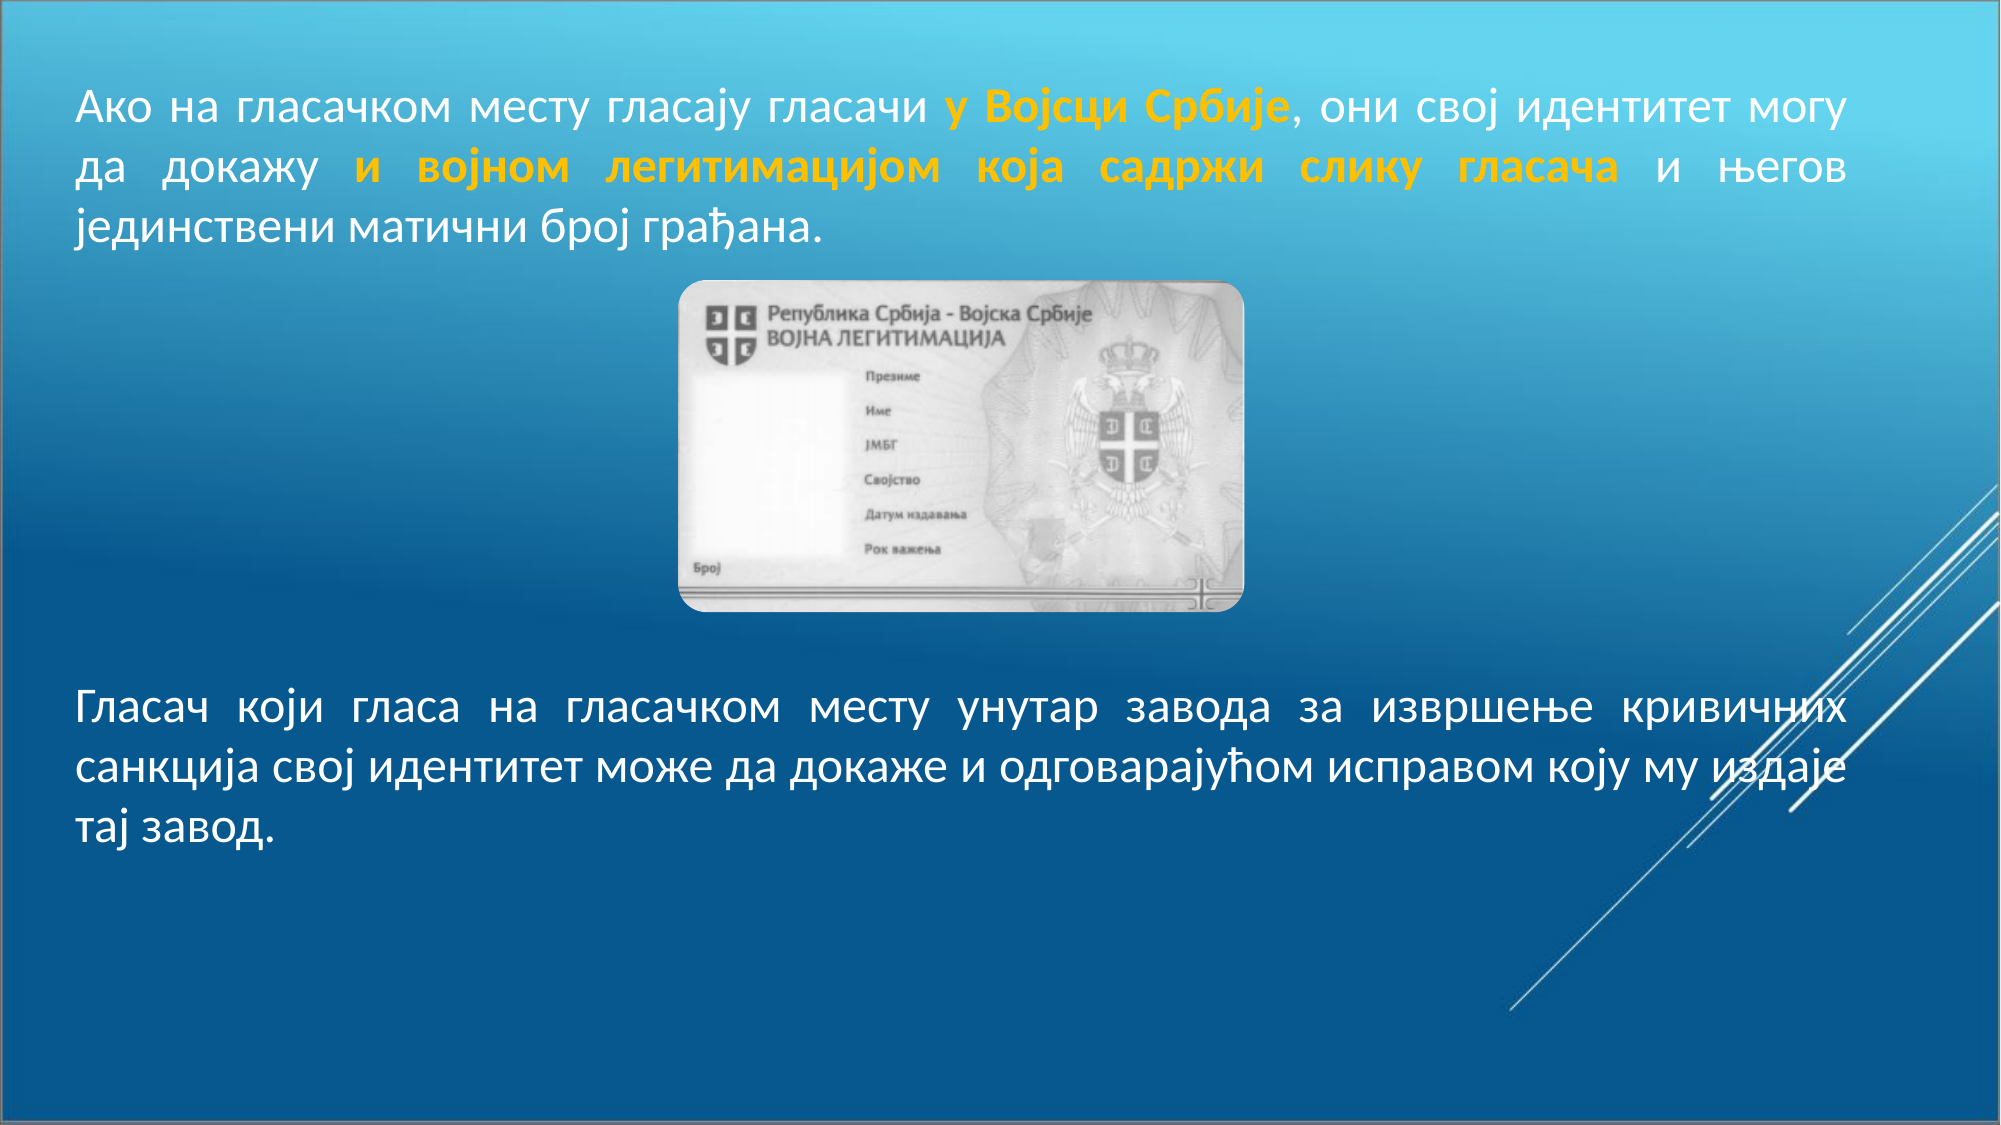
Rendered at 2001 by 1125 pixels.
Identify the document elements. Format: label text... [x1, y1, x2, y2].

picture [0, 0, 2001, 1125]
list Ако на гласачком месту гласају гласачи у Војсци Србије, они свој идентитет могу да докажу и војном легитимацијом која садржи слику гласача и његов јединствени матични број грађана. Гласач који гласа на гласачком месту унутар завода за извршење кривичних санкција свој идентитет може да докаже и одговарајућом исправом коју му издаје тај завод. [60, 65, 1863, 1053]
